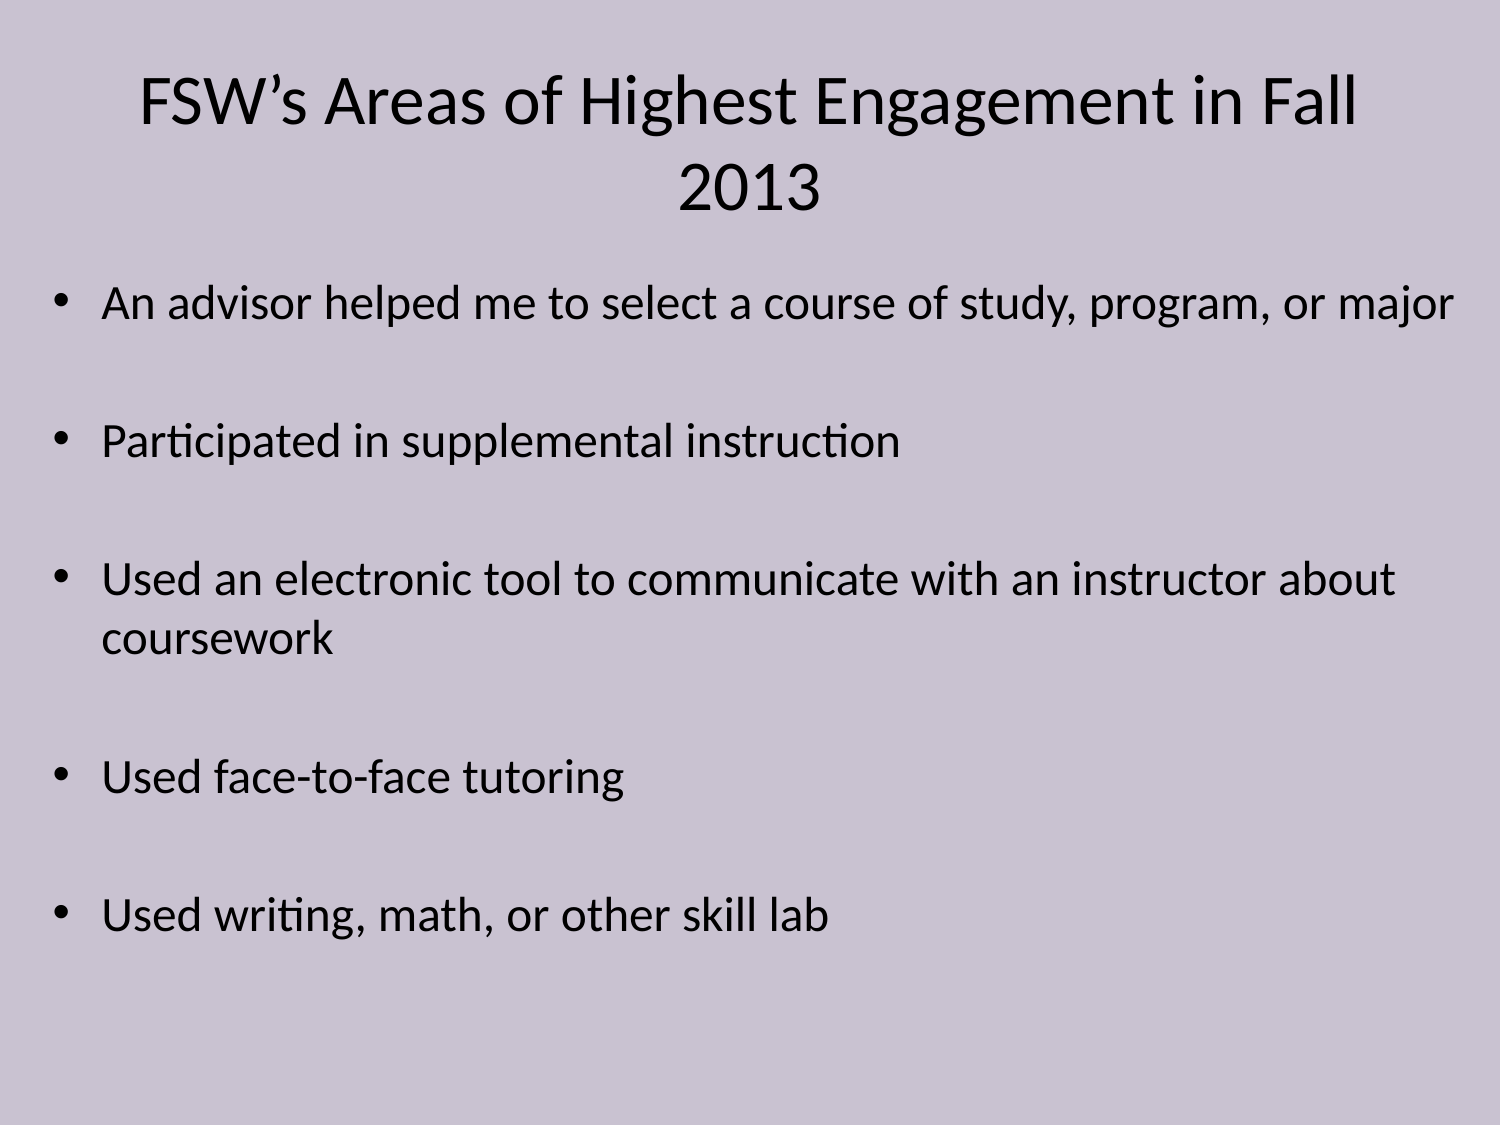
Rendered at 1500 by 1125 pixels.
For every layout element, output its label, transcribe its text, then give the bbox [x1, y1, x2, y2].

title FSW’s Areas of Highest Engagement in Fall 2013 [75, 45, 1425, 233]
list An advisor helped me to select a course of study, program, or major Participated in supplemental instruction Used an electronic tool to communicate with an instructor about coursework Used face-to-face tutoring Used writing, math, or other skill lab [37, 262, 1475, 1005]
